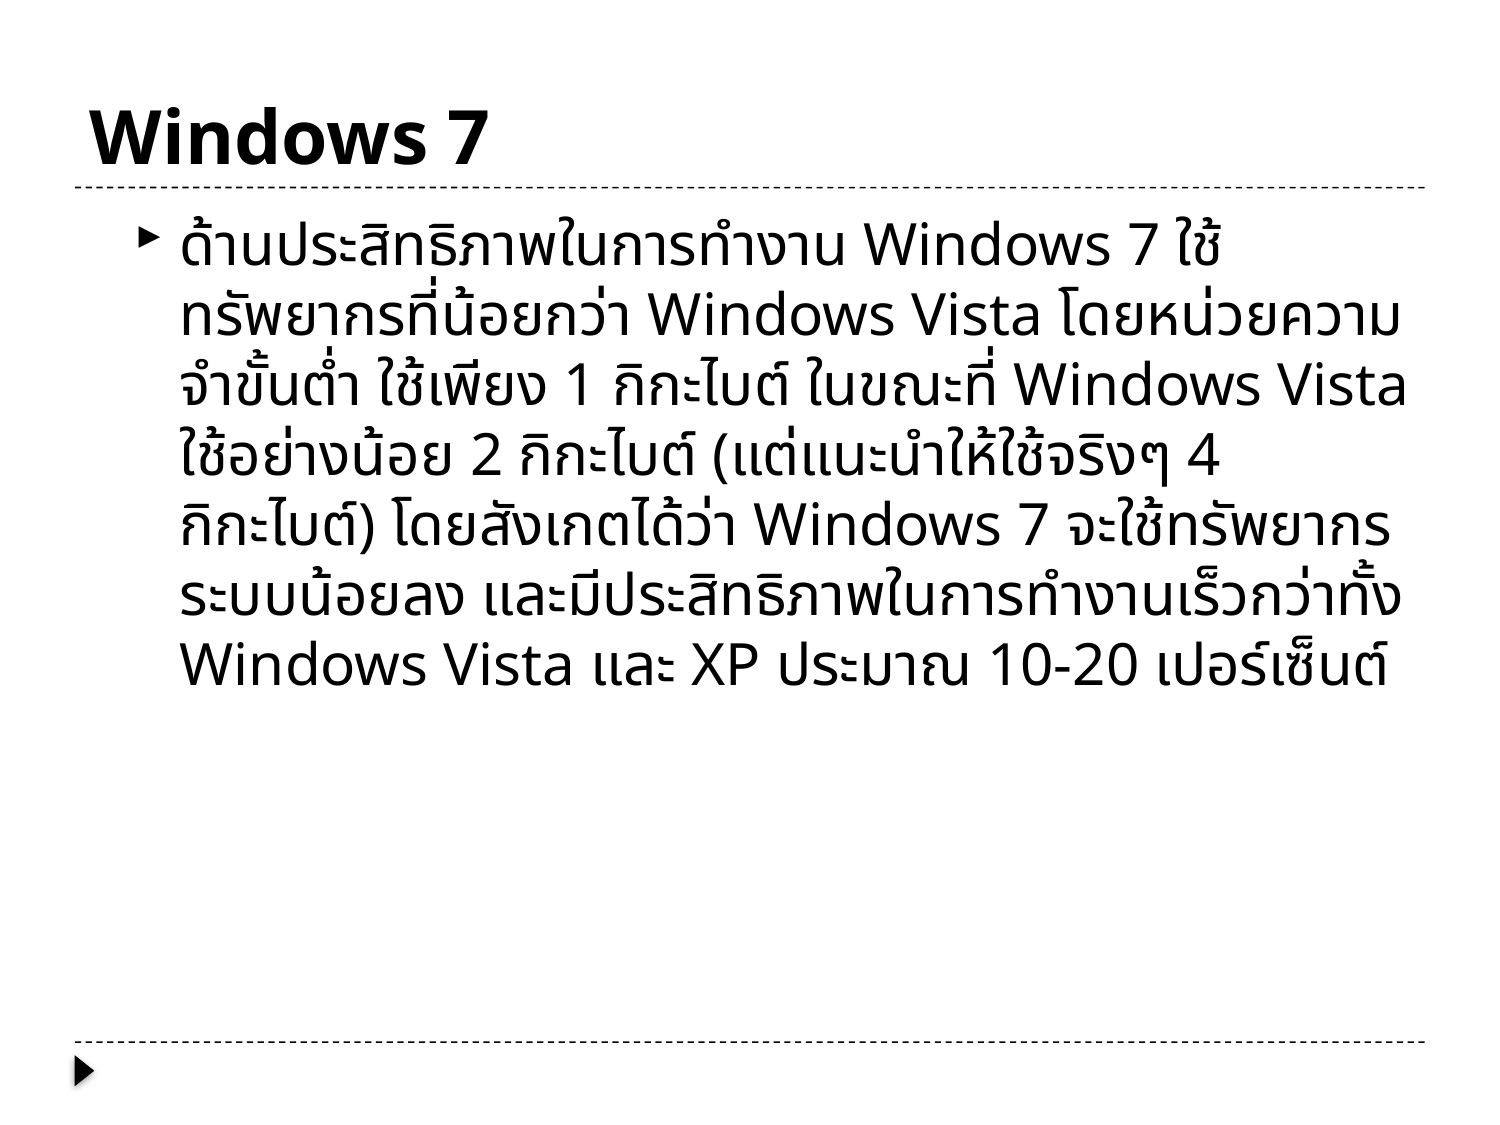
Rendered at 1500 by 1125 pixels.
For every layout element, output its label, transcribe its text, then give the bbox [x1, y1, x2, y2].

title Windows 7 [75, 24, 1425, 188]
list ด้านประสิทธิภาพในการทำงาน Windows 7 ใช้ทรัพยากรที่น้อยกว่า Windows Vista โดยหน่วยความจำขั้นต่ำ ใช้เพียง 1 กิกะไบต์ ในขณะที่ Windows Vista ใช้อย่างน้อย 2 กิกะไบต์ (แต่แนะนำให้ใช้จริงๆ 4 กิกะไบต์) โดยสังเกตได้ว่า Windows 7 จะใช้ทรัพยากรระบบน้อยลง และมีประสิทธิภาพในการทำงานเร็วกว่าทั้ง Windows Vista และ XP ประมาณ 10-20 เปอร์เซ็นต์ [75, 200, 1425, 1010]
